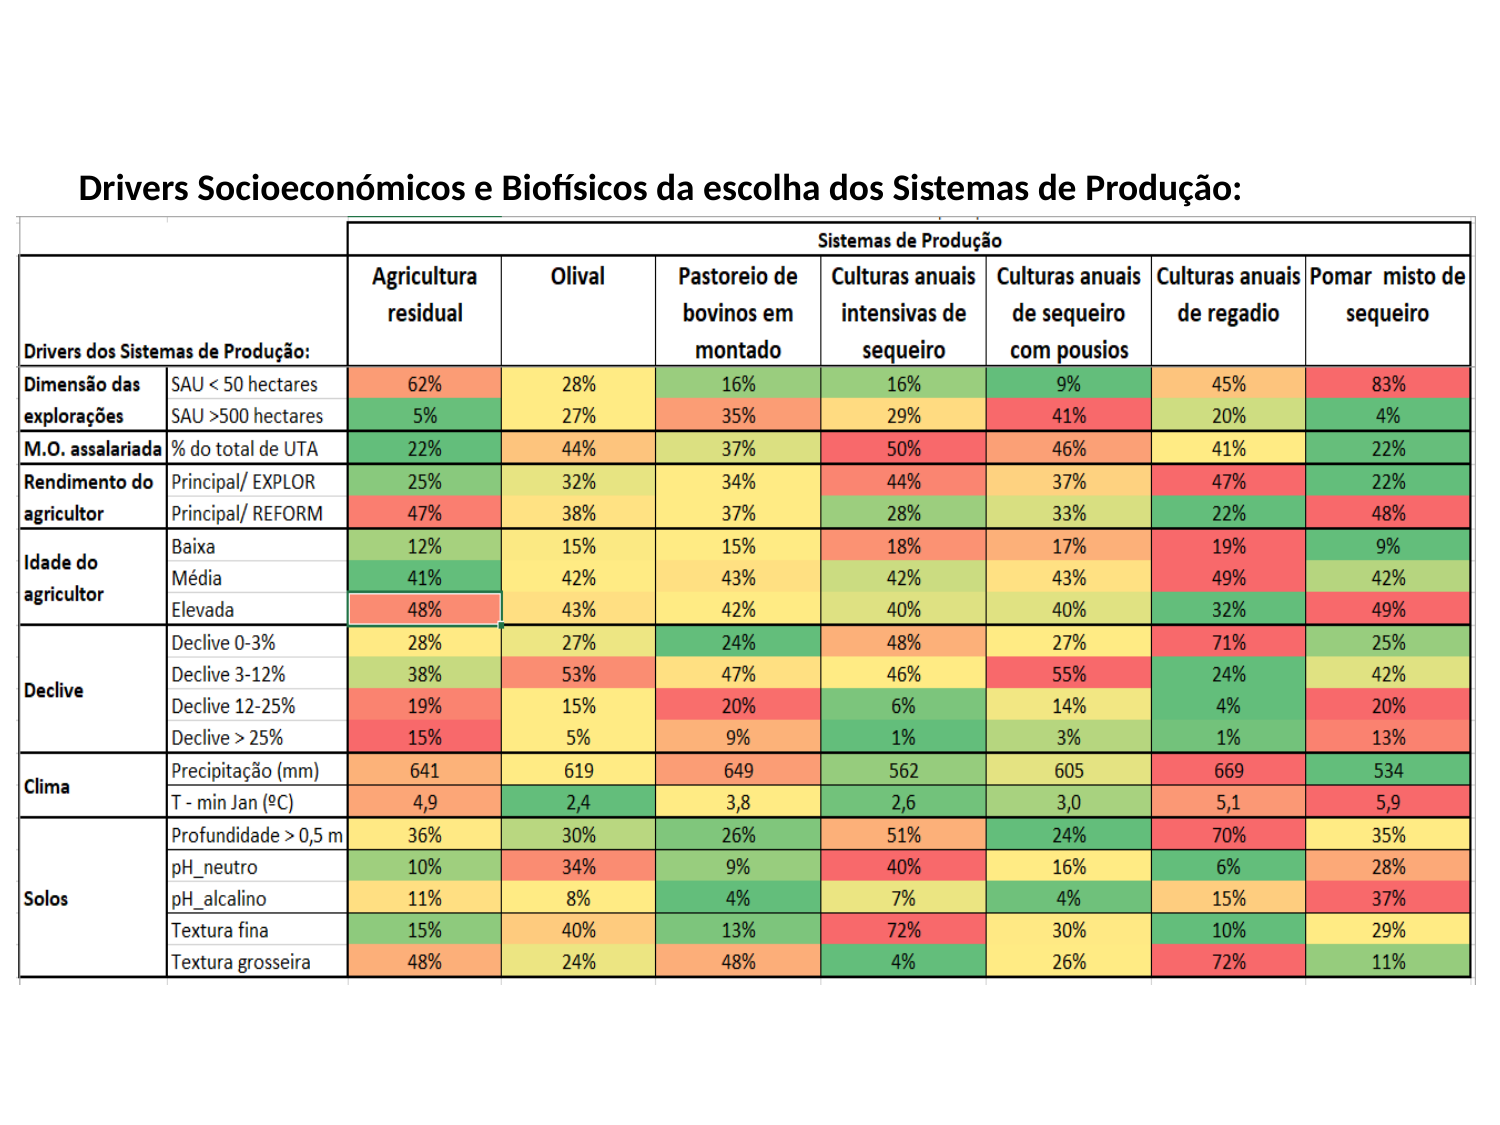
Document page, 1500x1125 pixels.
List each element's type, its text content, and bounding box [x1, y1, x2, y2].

text_box Drivers Socioeconómicos e Biofísicos da escolha dos Sistemas de Produção: [63, 155, 1392, 216]
picture [16, 216, 1476, 985]
